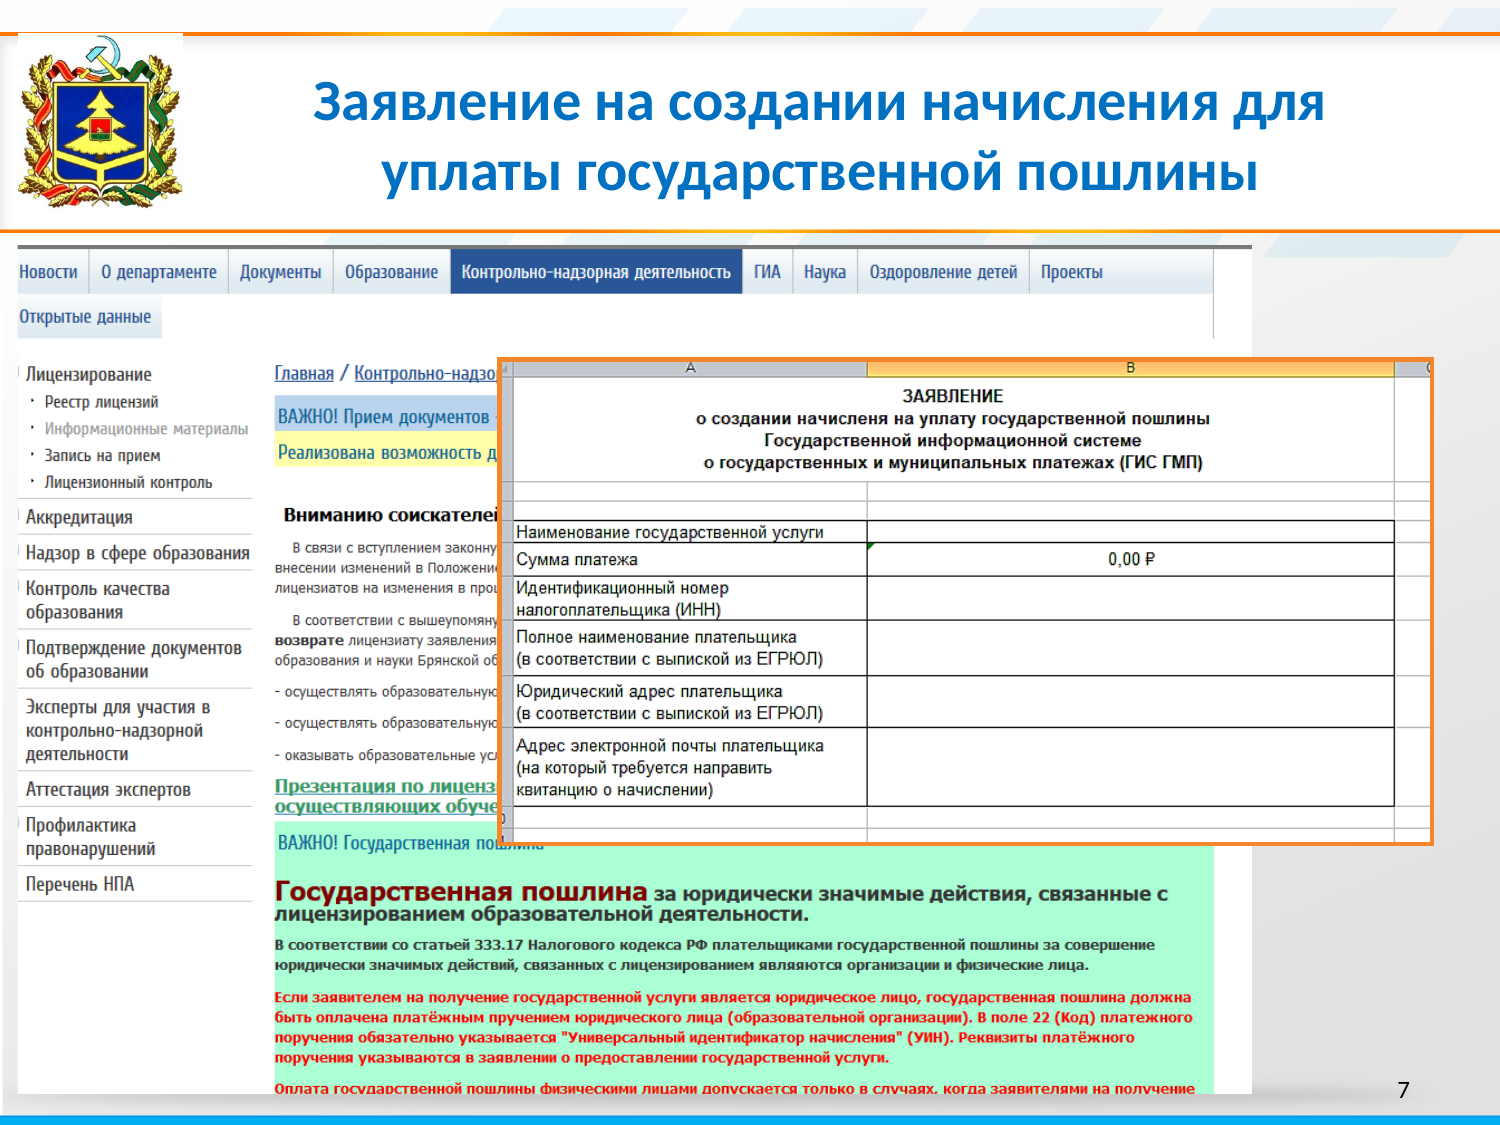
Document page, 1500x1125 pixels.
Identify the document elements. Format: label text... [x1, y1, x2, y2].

picture [0, 0, 1500, 1115]
text_box Заявление на создании начисления для уплаты государственной пошлины [242, 54, 1400, 210]
slide_number 7 [1074, 1058, 1425, 1119]
